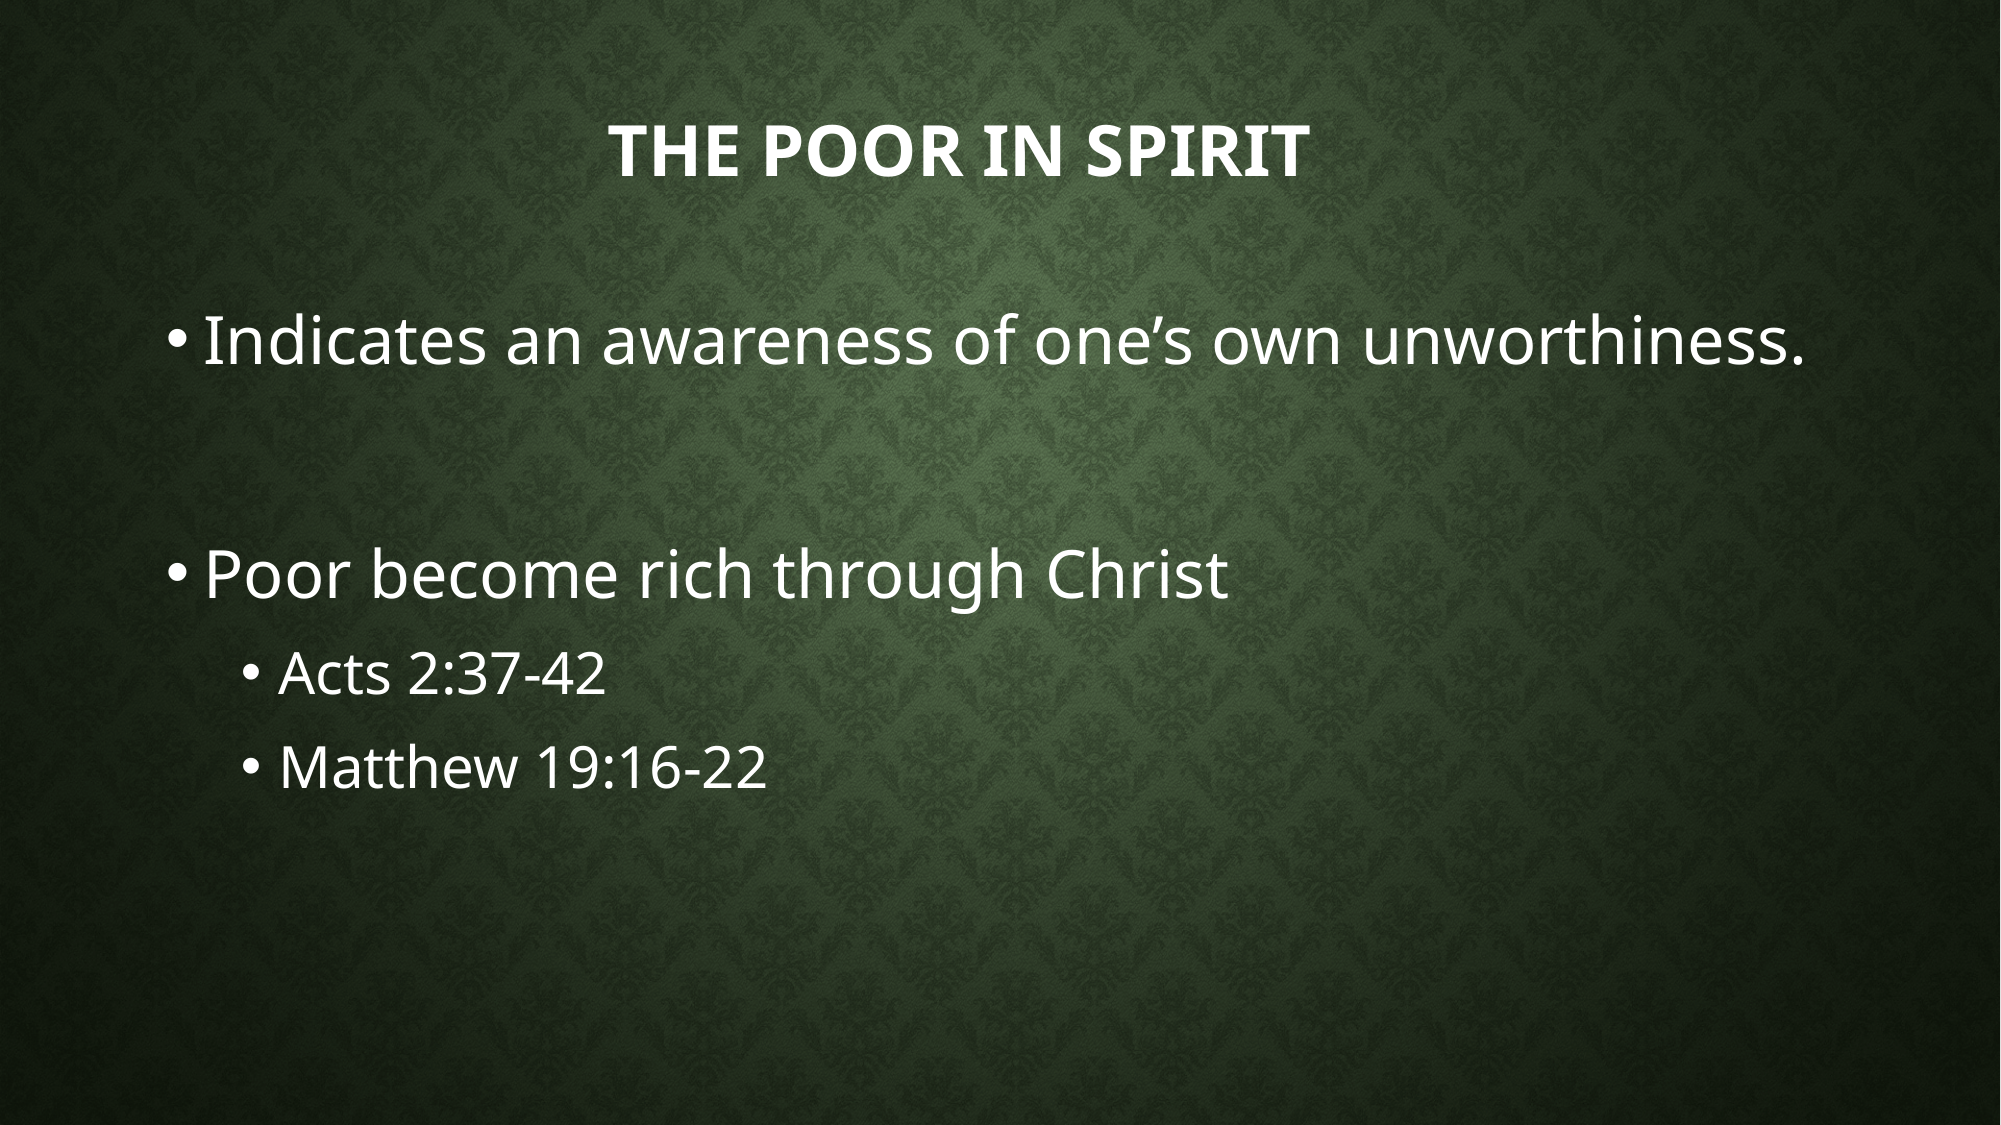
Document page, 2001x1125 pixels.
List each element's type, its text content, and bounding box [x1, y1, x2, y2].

title THE POOR IN SPIRIT [110, 75, 1809, 231]
list Indicates an awareness of one’s own unworthiness. Poor become rich through Christ Acts 2:37-42 Matthew 19:16-22 [150, 274, 1850, 1050]
